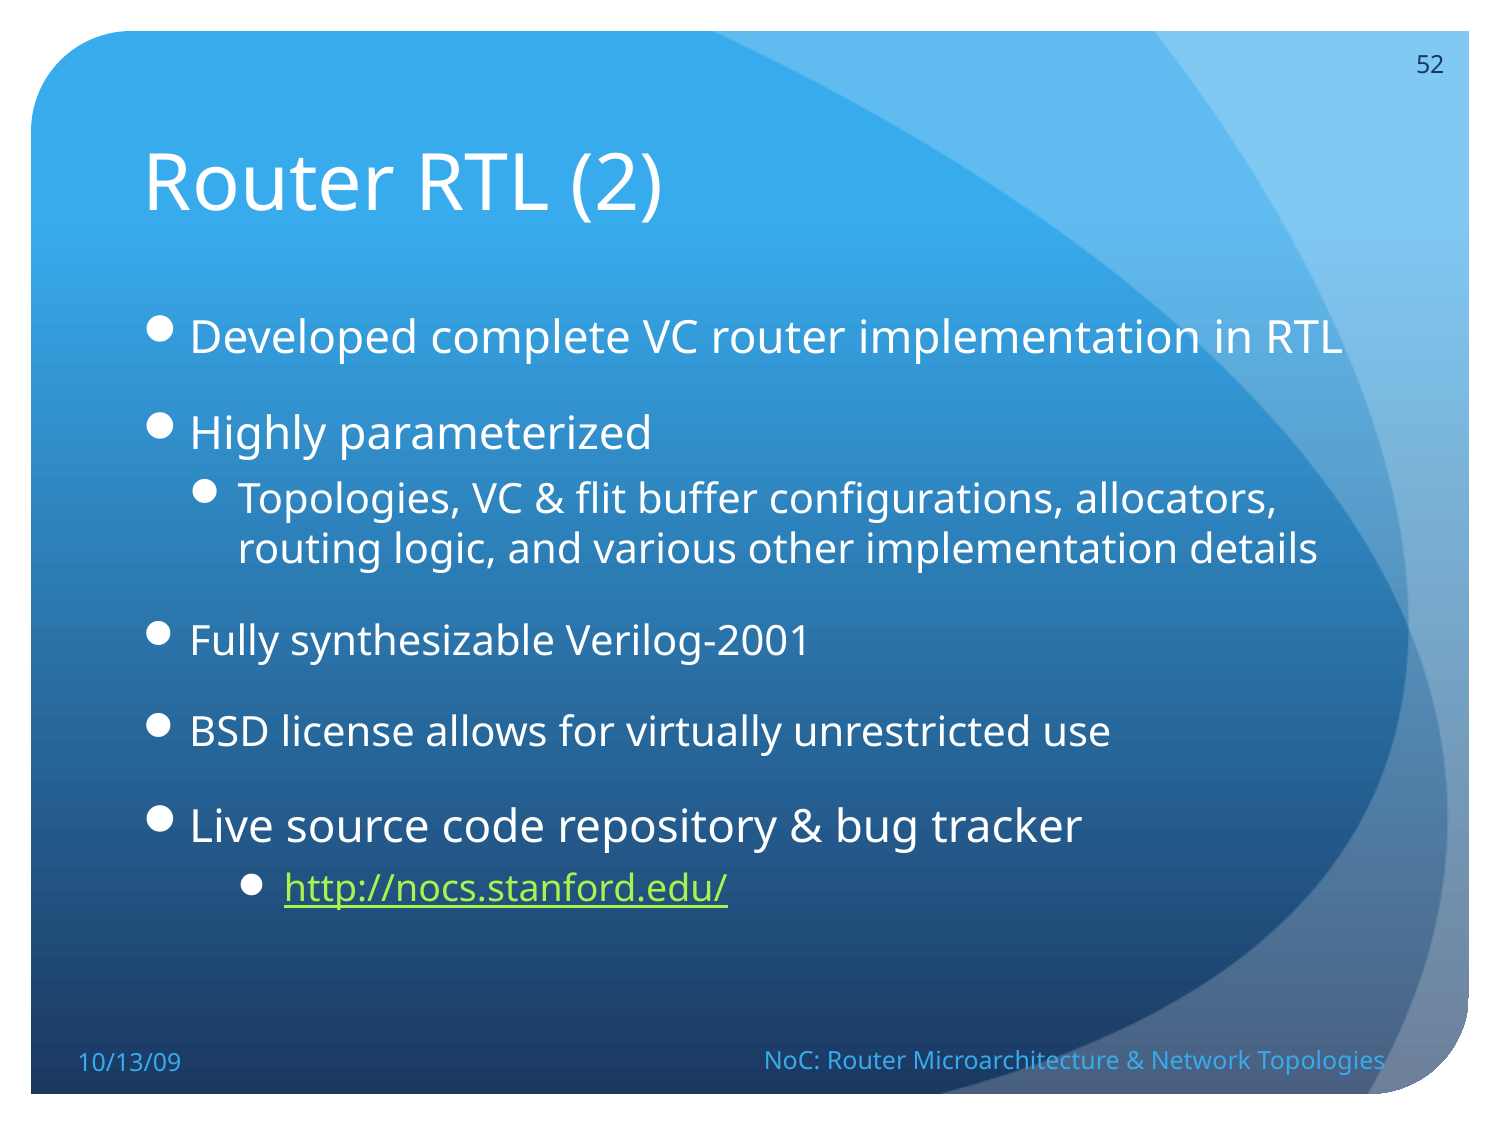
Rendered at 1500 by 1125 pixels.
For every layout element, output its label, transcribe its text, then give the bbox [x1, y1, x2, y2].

slide_number 52 [1378, 36, 1460, 96]
title Router RTL (2) [127, 62, 1372, 234]
footer NoC: Router Microarchitecture & Network Topologies [542, 1031, 1402, 1092]
list Developed complete VC router implementation in RTL Highly parameterized Topologies, VC & flit buffer configurations, allocators, routing logic, and various other implementation details Fully synthesizable Verilog-2001 BSD license allows for virtually unrestricted use Live source code repository & bug tracker http://nocs.stanford.edu/ [127, 299, 1372, 991]
picture [24, 30, 1473, 1094]
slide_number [62, 1031, 373, 1092]
